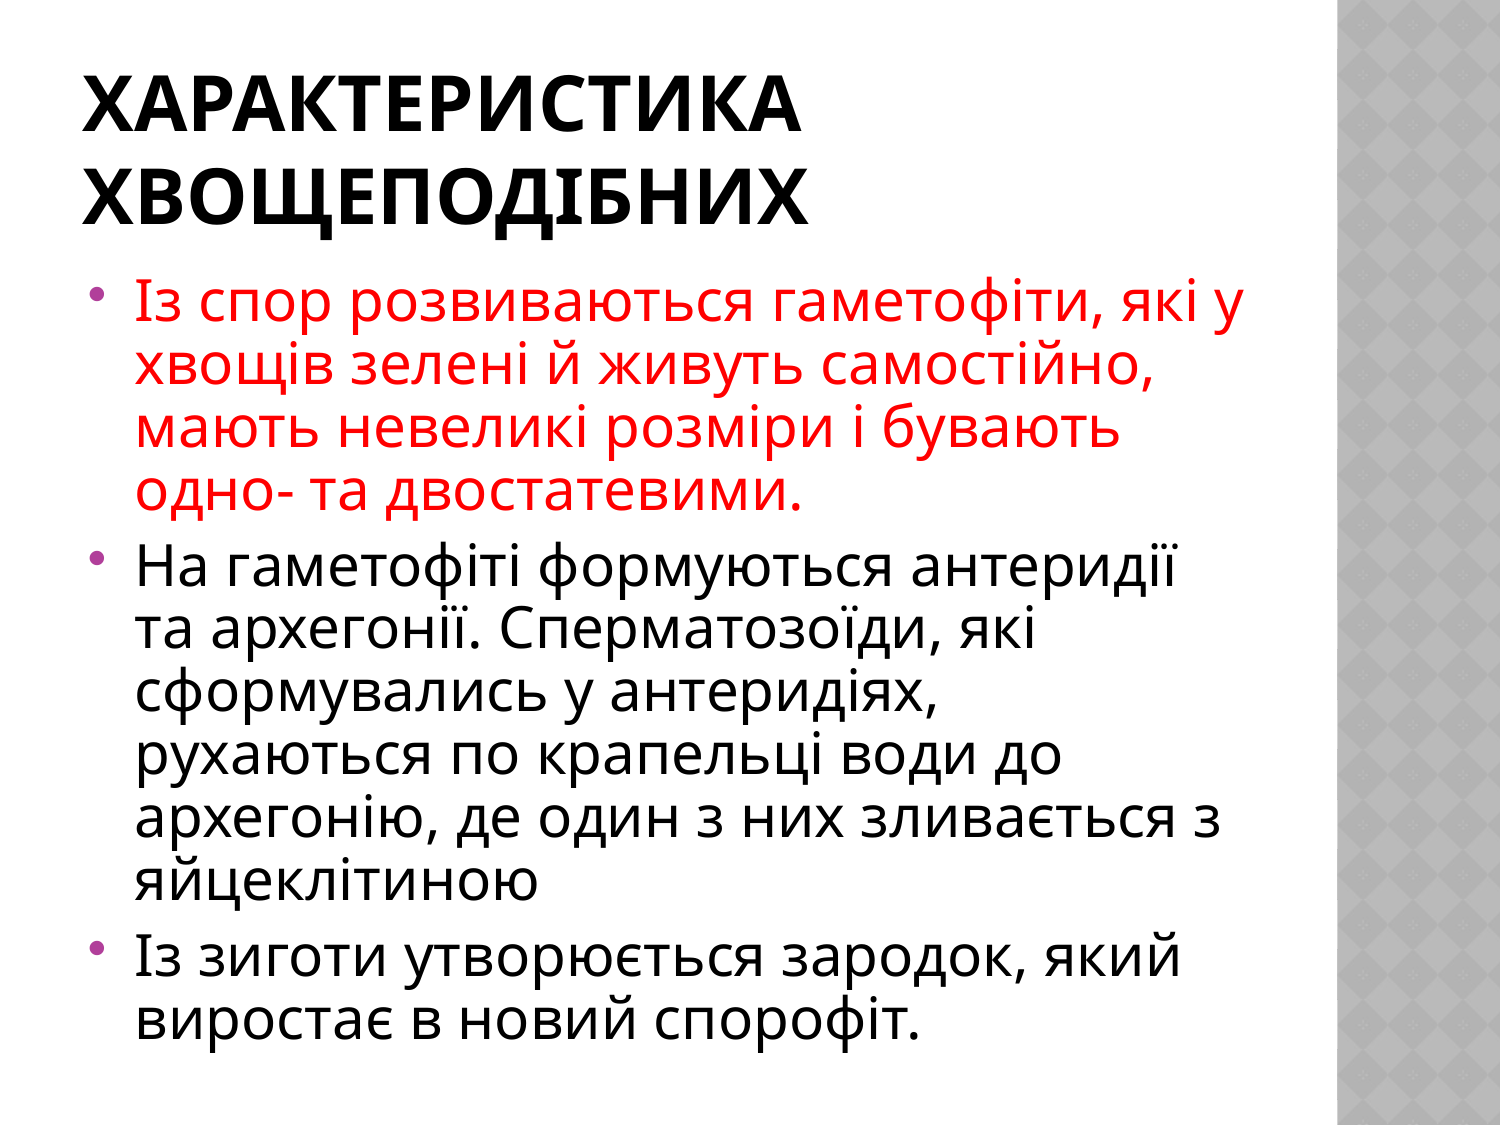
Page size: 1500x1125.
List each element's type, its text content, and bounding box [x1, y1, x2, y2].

title Характеристика хвощеподібних [75, 52, 1263, 240]
list Із спор розвиваються гаметофіти, які у хвощів зелені й живуть самостійно, мають невеликі розміри і бувають одно- та двостатевими. На гаметофіті формуються антеридії та архегонії. Сперматозоїди, які сформувались у антеридіях, рухаються по крапельці води до архегонію, де один з них зливається з яйцеклітиною Із зиготи утворюється зародок, який виростає в новий спорофіт. [75, 264, 1263, 1059]
